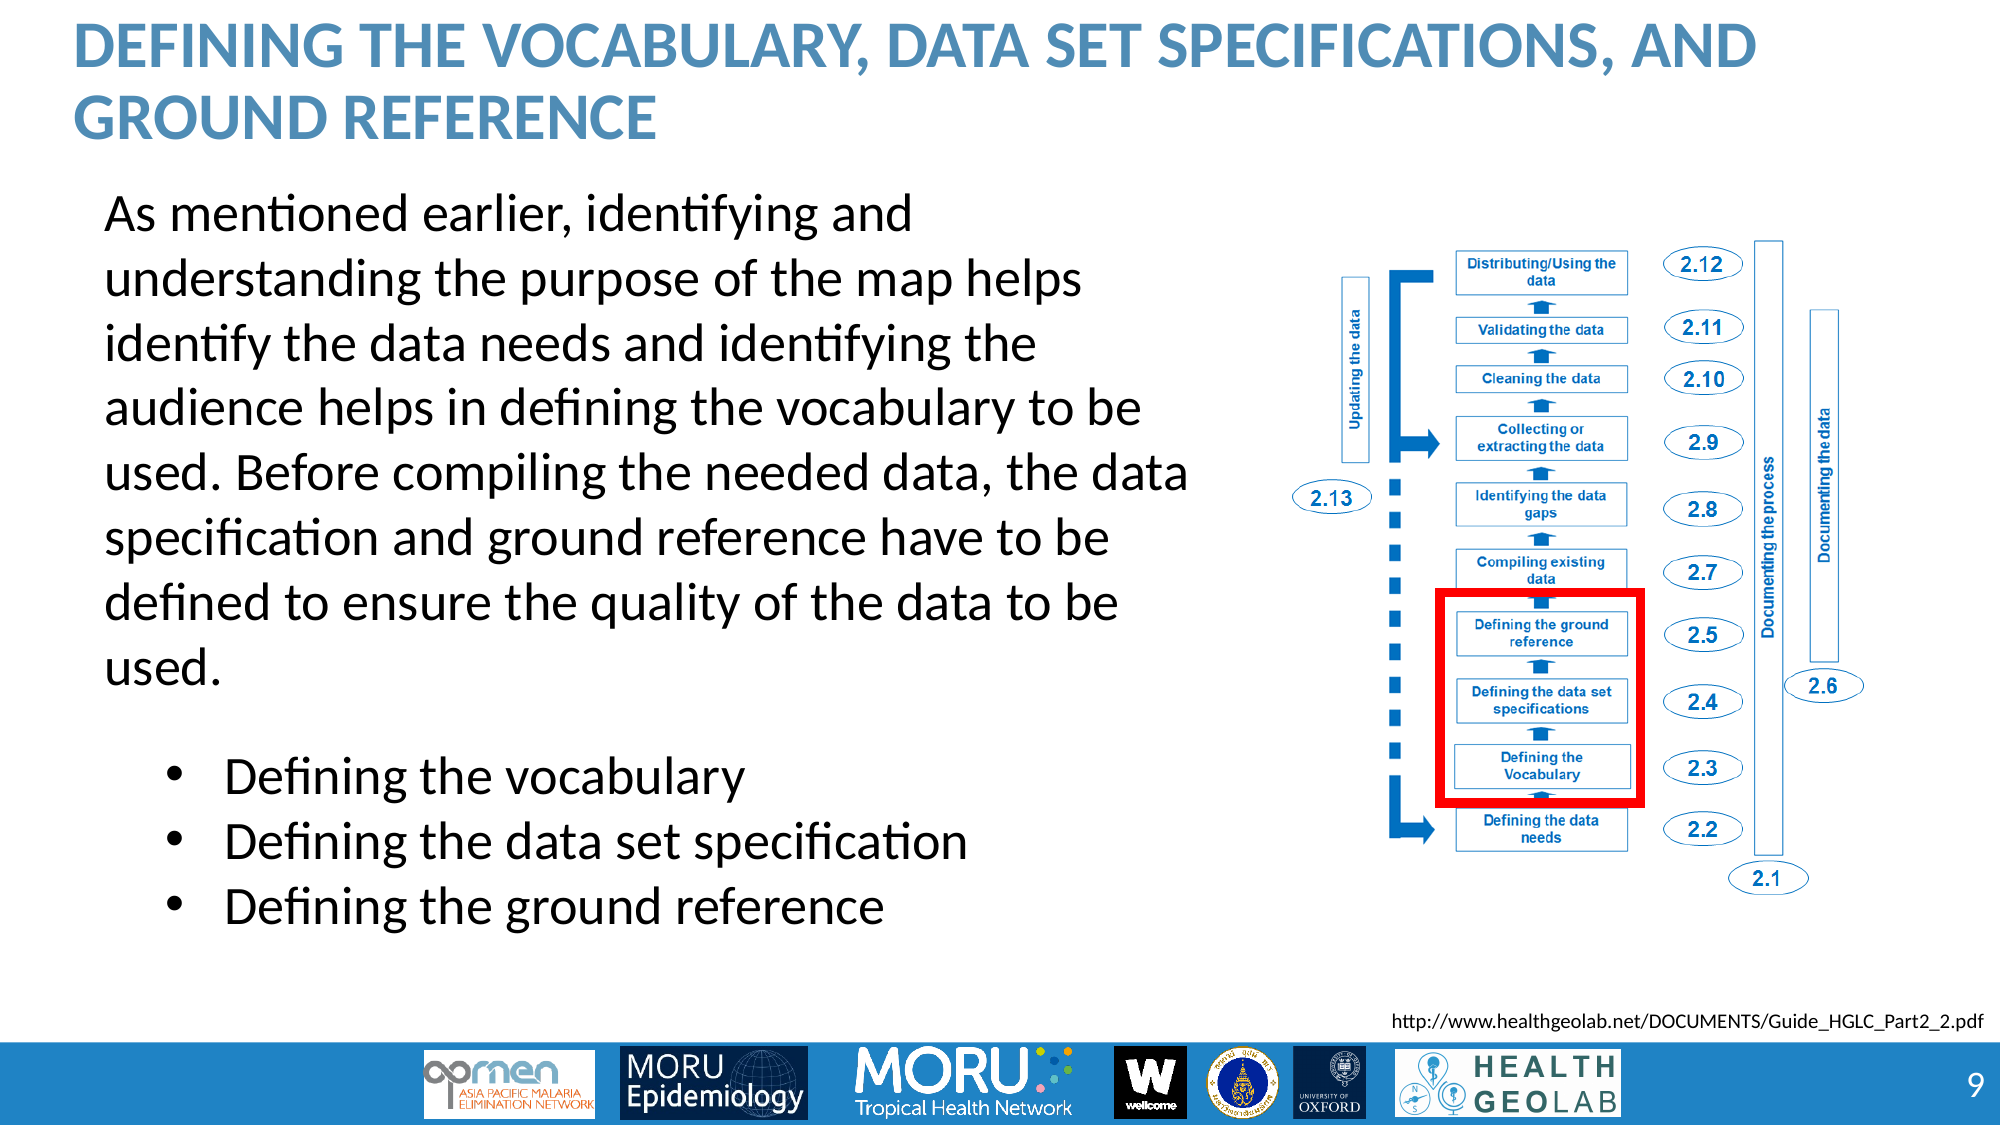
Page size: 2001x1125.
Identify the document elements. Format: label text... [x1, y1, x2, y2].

slide_number 9 [1887, 1052, 2000, 1113]
picture [1206, 1046, 1279, 1119]
text_box Defining the vocabulary, data set specifications, and ground reference [0, 24, 2000, 139]
picture [1114, 1046, 1187, 1119]
picture [1293, 1046, 1366, 1119]
picture [423, 1071, 595, 1119]
picture [1282, 226, 1865, 912]
picture [620, 1071, 808, 1120]
picture [1395, 1049, 1621, 1117]
text_box As mentioned earlier, identifying and understanding the purpose of the map helps identify the data needs and identifying the audience helps in defining the vocabulary to be used. Before compiling the needed data, the data specification and ground reference have to be defined to ensure the quality of the data to be used. [104, 176, 1244, 792]
text_box http://www.healthgeolab.net/DOCUMENTS/Guide_HGLC_Part2_2.pdf [1228, 999, 1999, 1040]
text_box Defining the vocabulary Defining the data set specification Defining the ground reference [106, 740, 1121, 1071]
picture [855, 1071, 1072, 1119]
